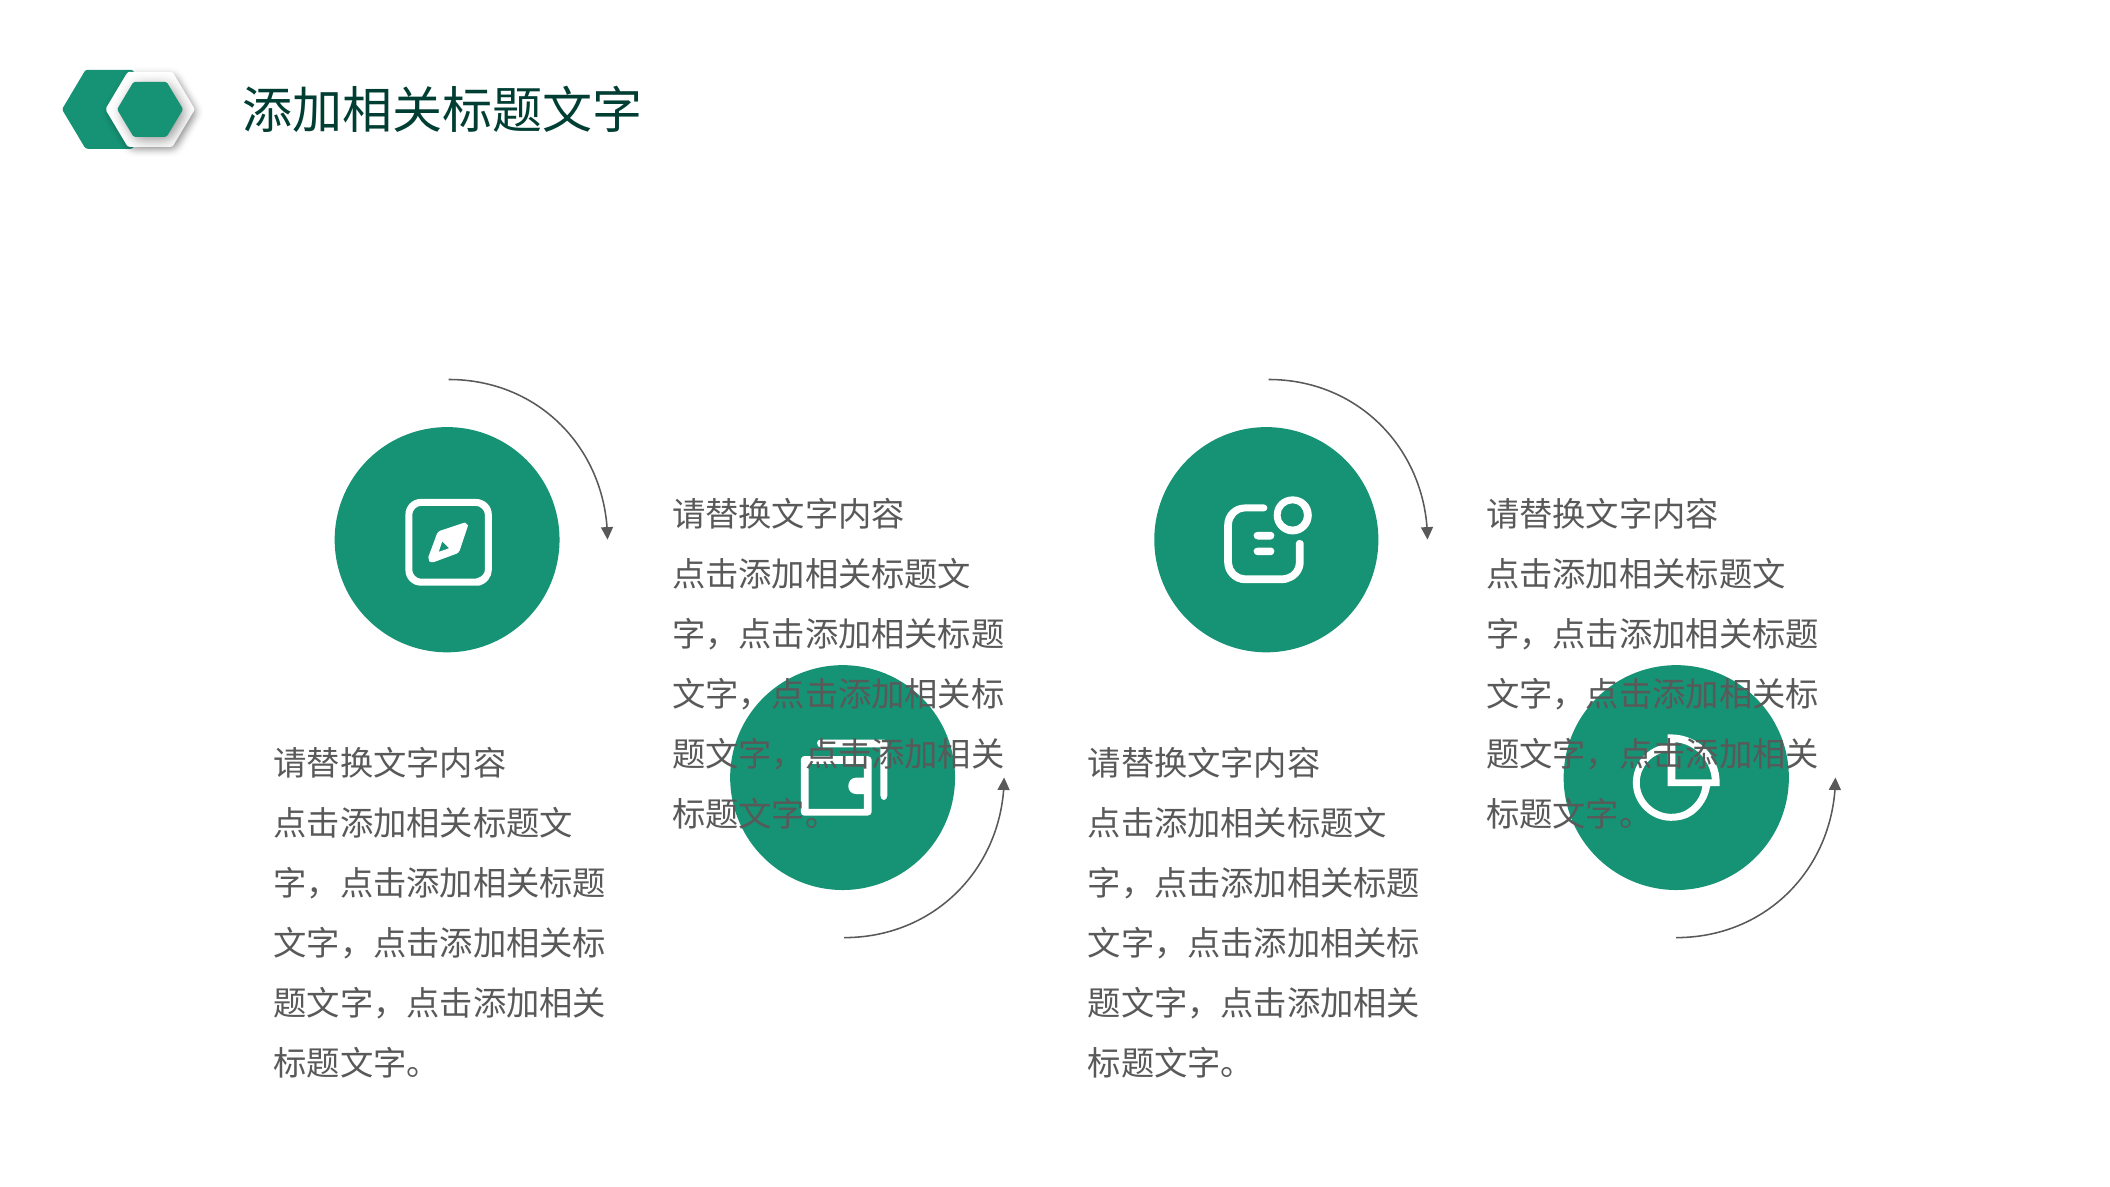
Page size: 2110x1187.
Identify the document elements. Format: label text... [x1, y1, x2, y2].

text_box [61, 68, 134, 150]
text_box [1154, 427, 1379, 653]
text_box [844, 833, 995, 938]
text_box [1578, 833, 1775, 891]
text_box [800, 739, 888, 816]
text_box [1676, 833, 1827, 938]
text_box 请替换文字内容 点击添加相关标题文字，点击添加相关标题文字，点击添加相关标题文字，点击添加相关标题文字。 [273, 722, 623, 1082]
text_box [1224, 496, 1312, 584]
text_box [405, 498, 492, 586]
text_box 请替换文字内容 点击添加相关标题文字，点击添加相关标题文字，点击添加相关标题文字，点击添加相关标题文字。 [1486, 473, 1836, 833]
text_box [448, 379, 614, 540]
text_box [1268, 379, 1434, 540]
text_box [1836, 778, 1842, 791]
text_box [105, 71, 195, 147]
text_box 请替换文字内容 点击添加相关标题文字，点击添加相关标题文字，点击添加相关标题文字，点击添加相关标题文字。 [672, 473, 1022, 833]
text_box 请替换文字内容 点击添加相关标题文字，点击添加相关标题文字，点击添加相关标题文字，点击添加相关标题文字。 [1087, 722, 1437, 1082]
text_box [744, 833, 941, 891]
text_box 添加相关标题文字 [227, 71, 658, 147]
text_box [334, 427, 560, 653]
